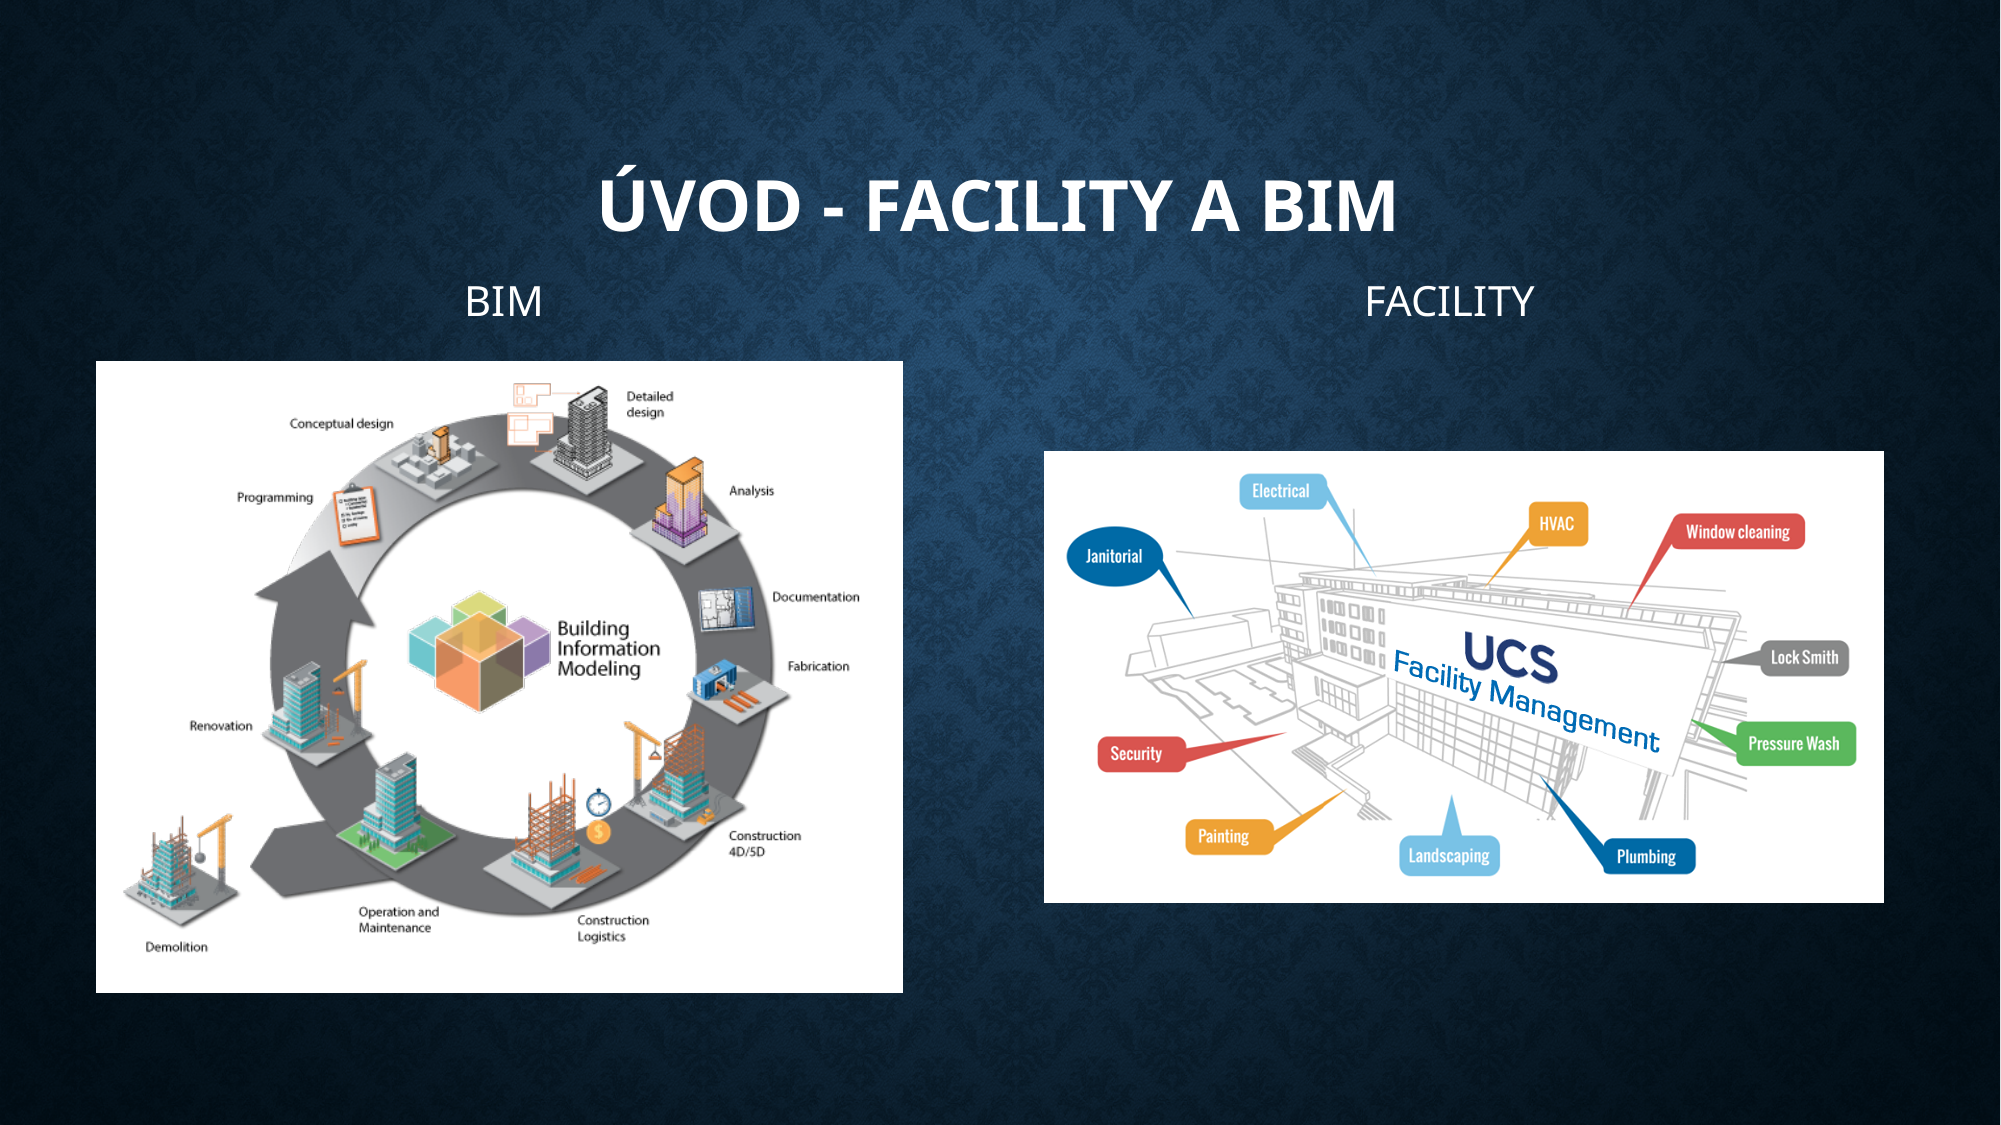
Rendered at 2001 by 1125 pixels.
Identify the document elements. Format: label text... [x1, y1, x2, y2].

title Úvod - Facility a BIM [149, 99, 1849, 257]
list BIM FACILITY [149, 257, 1849, 864]
picture [95, 360, 904, 994]
picture [1043, 450, 1884, 903]
